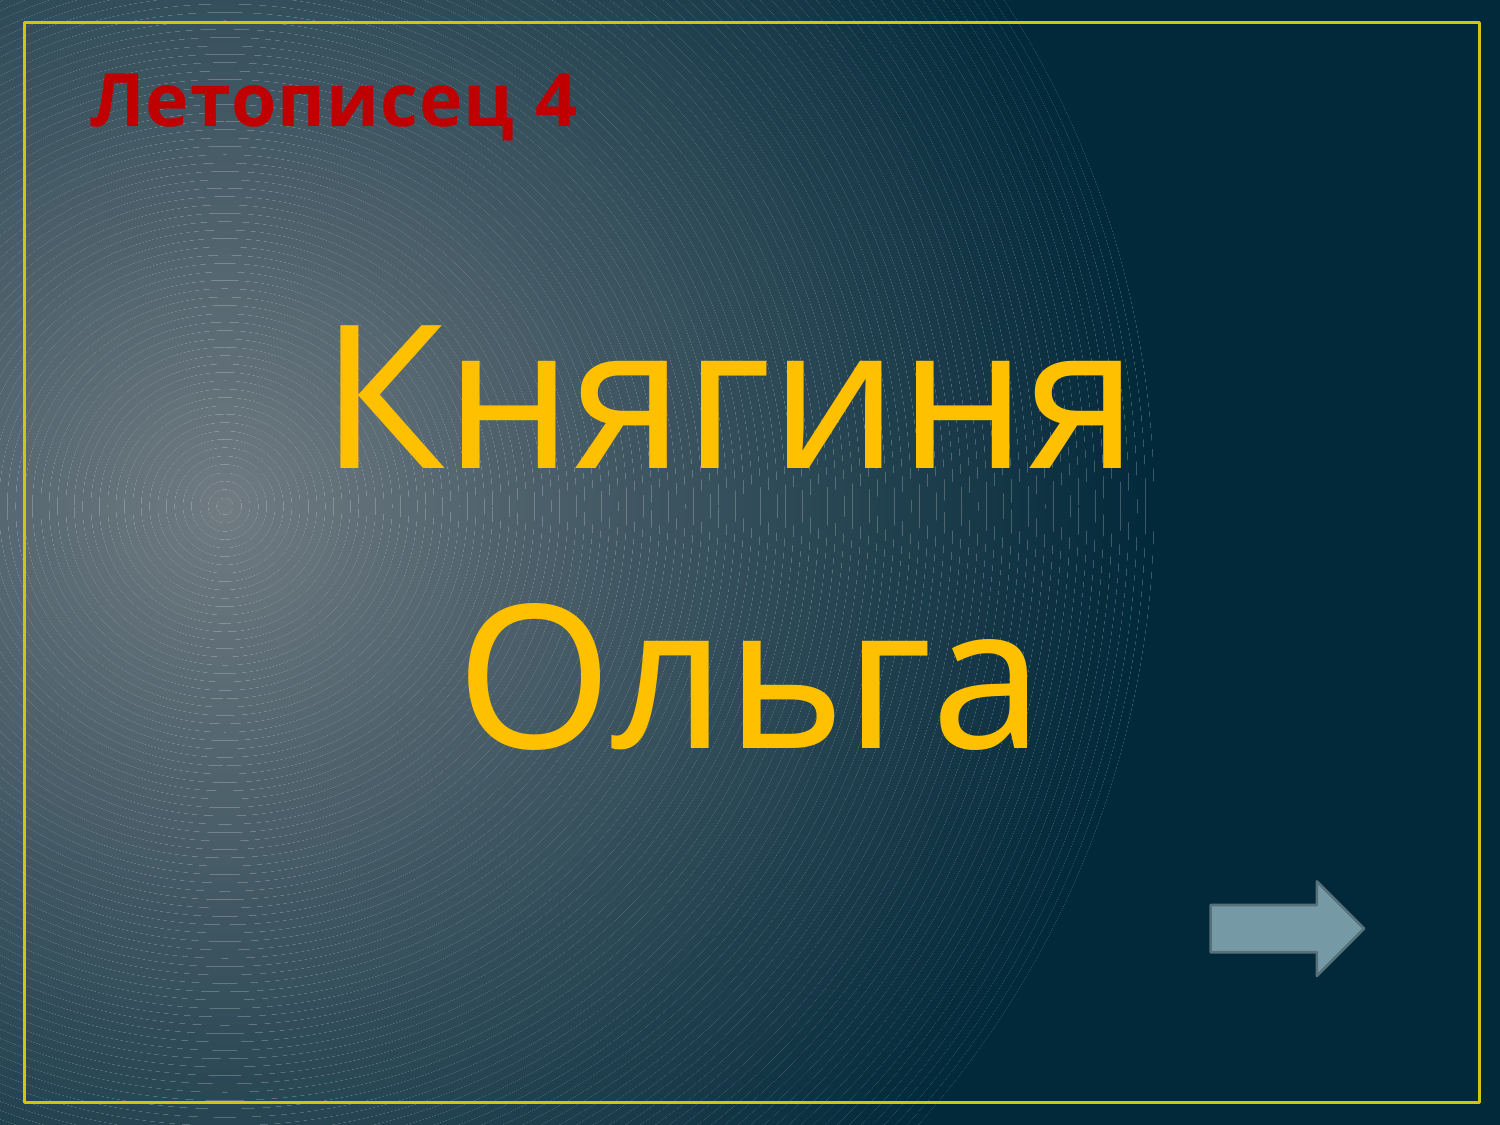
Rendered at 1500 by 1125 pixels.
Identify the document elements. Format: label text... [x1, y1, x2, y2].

title Летописец 4 [75, 45, 1425, 149]
list Кня­ги­ня Ольга [75, 160, 1425, 1005]
text_box [1209, 880, 1366, 978]
